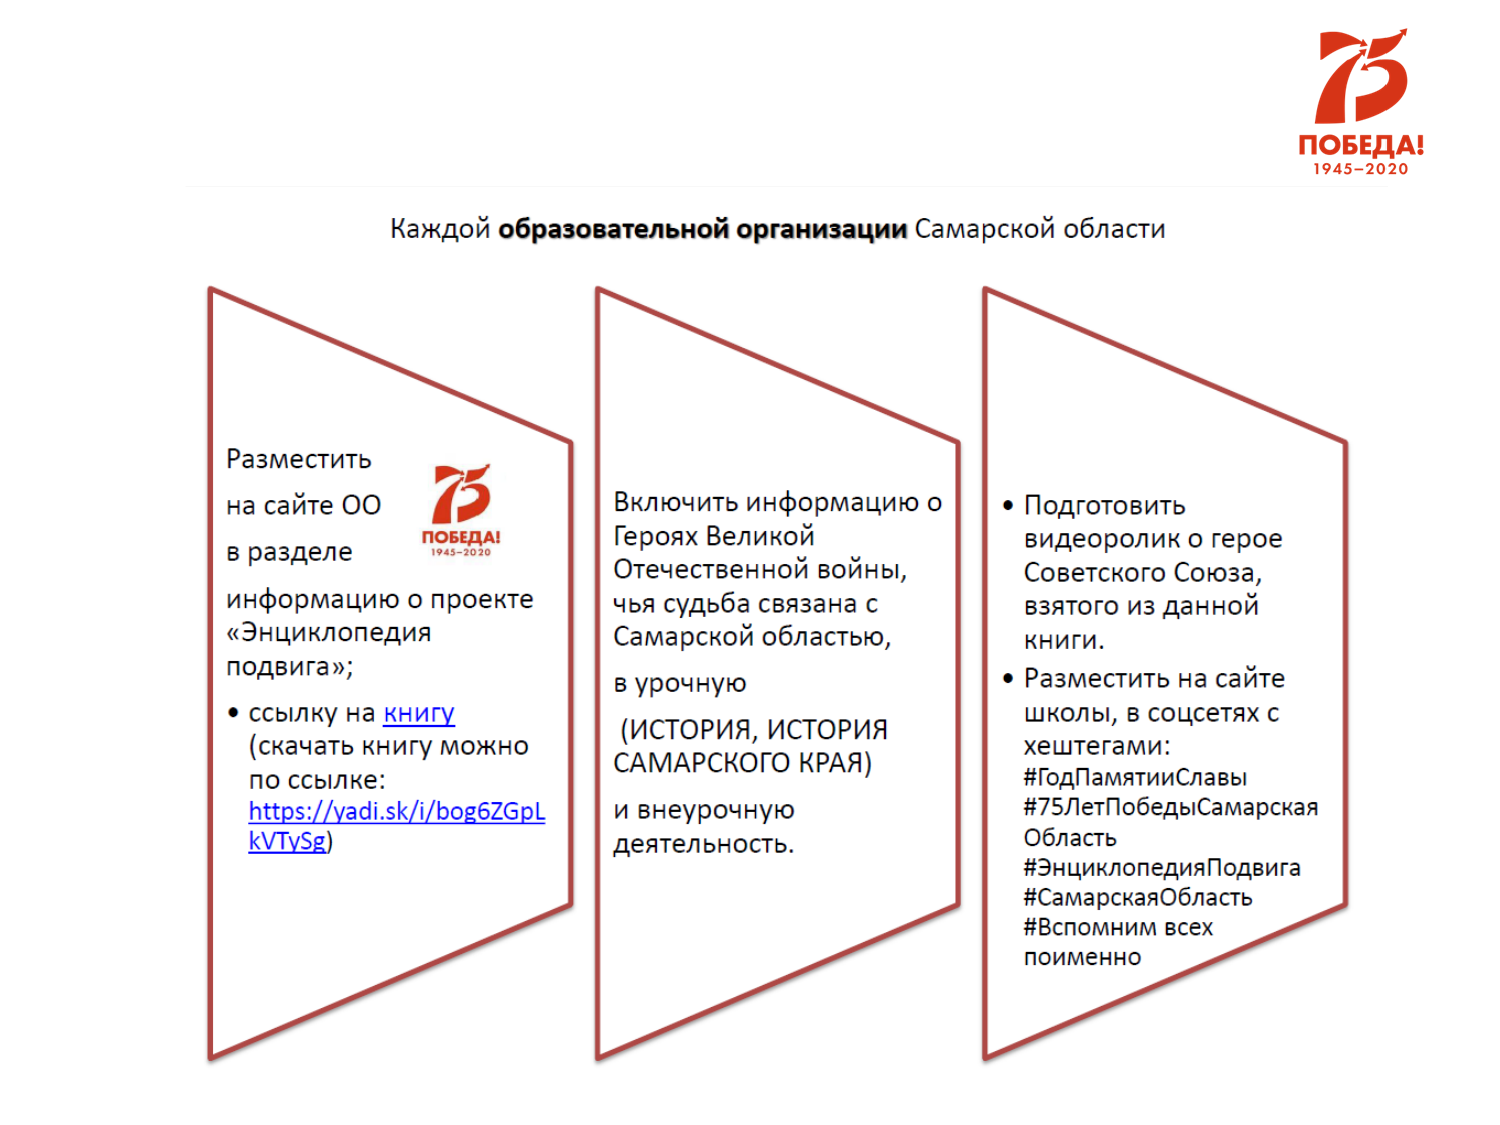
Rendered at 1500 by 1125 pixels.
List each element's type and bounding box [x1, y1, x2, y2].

picture [185, 17, 1500, 1094]
